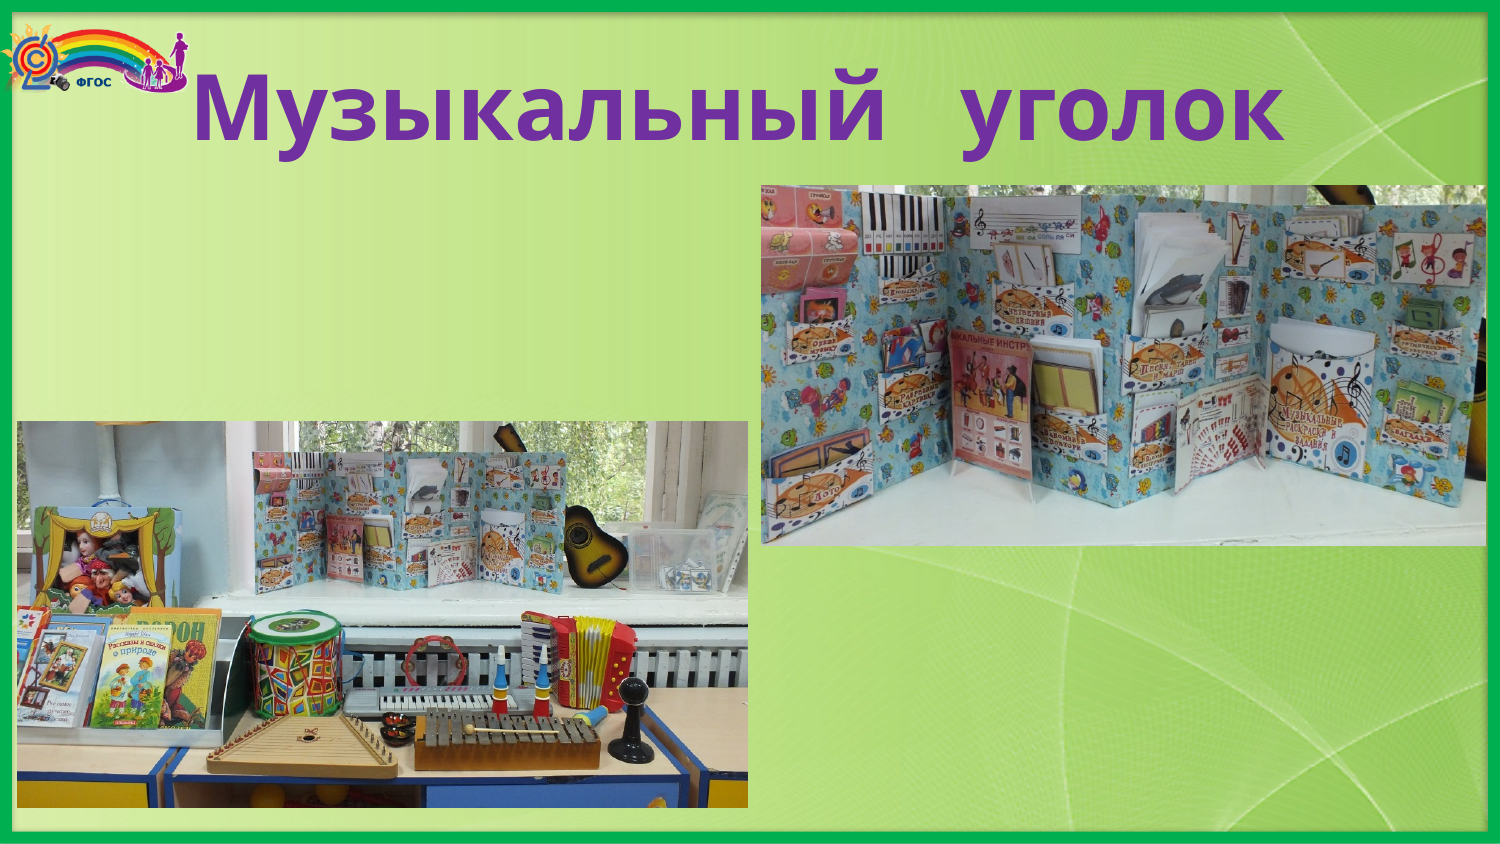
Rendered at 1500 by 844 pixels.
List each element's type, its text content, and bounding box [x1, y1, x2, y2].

title Музыкальный уголок [74, 33, 1426, 175]
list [761, 185, 1486, 546]
picture [0, 23, 191, 93]
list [17, 421, 748, 808]
